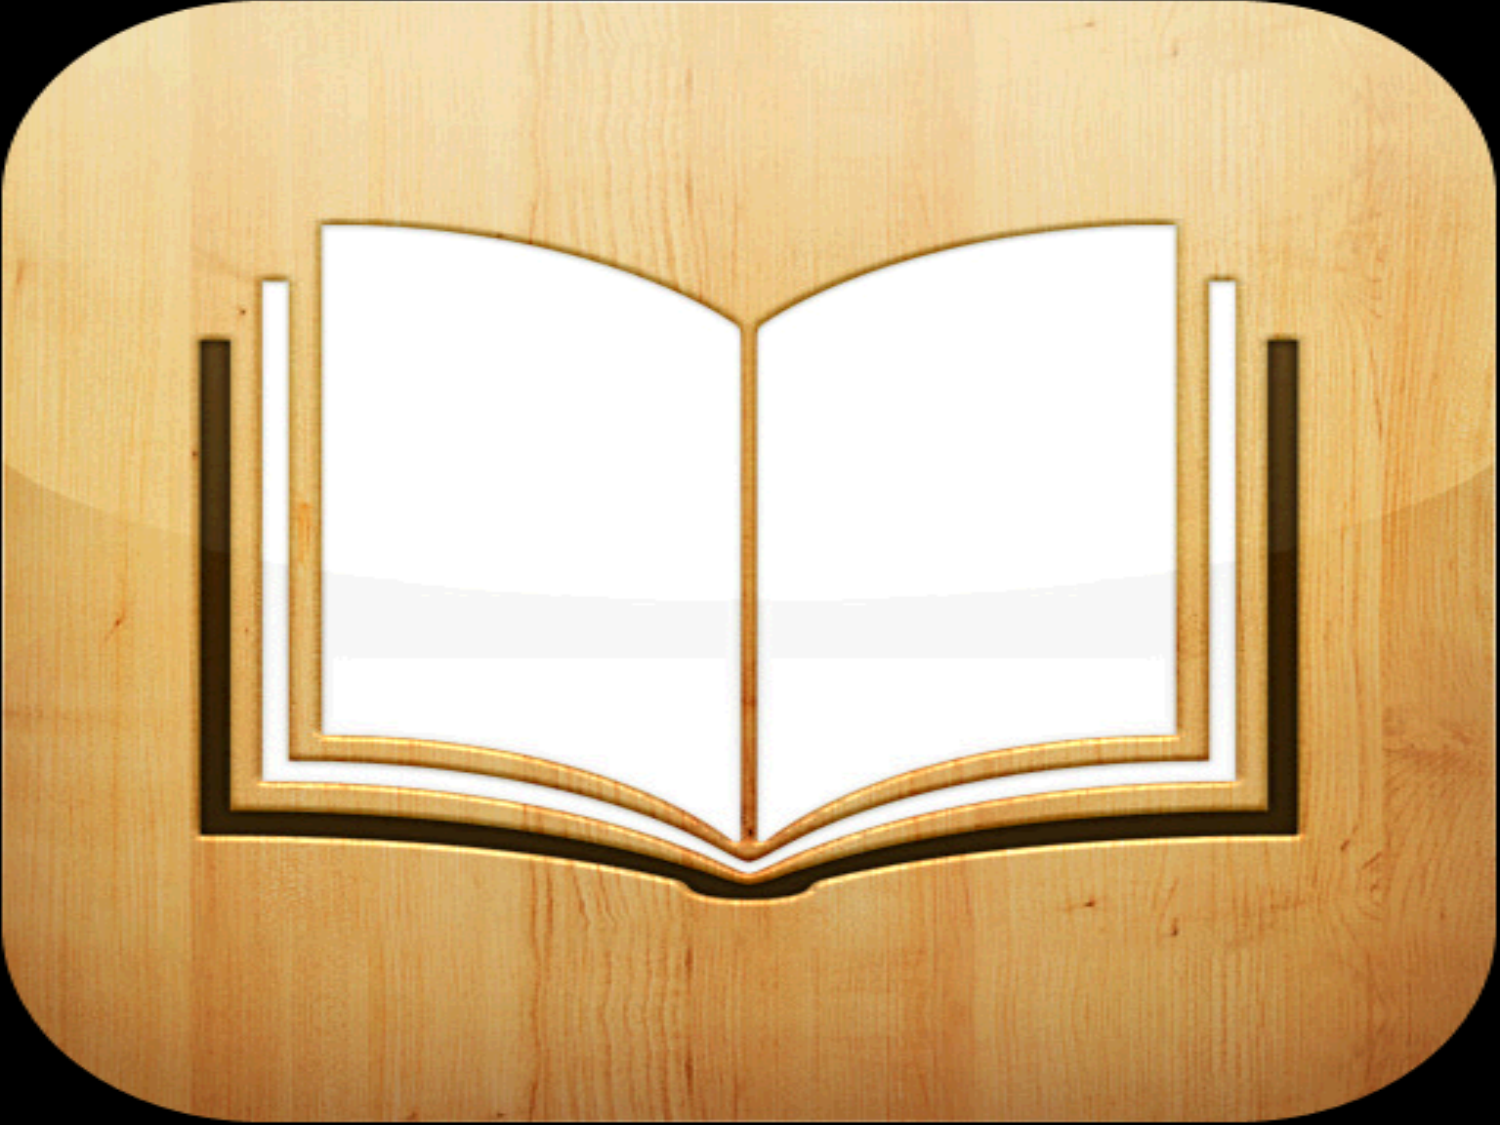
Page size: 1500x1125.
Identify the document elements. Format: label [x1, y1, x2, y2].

list [0, 0, 1500, 1125]
